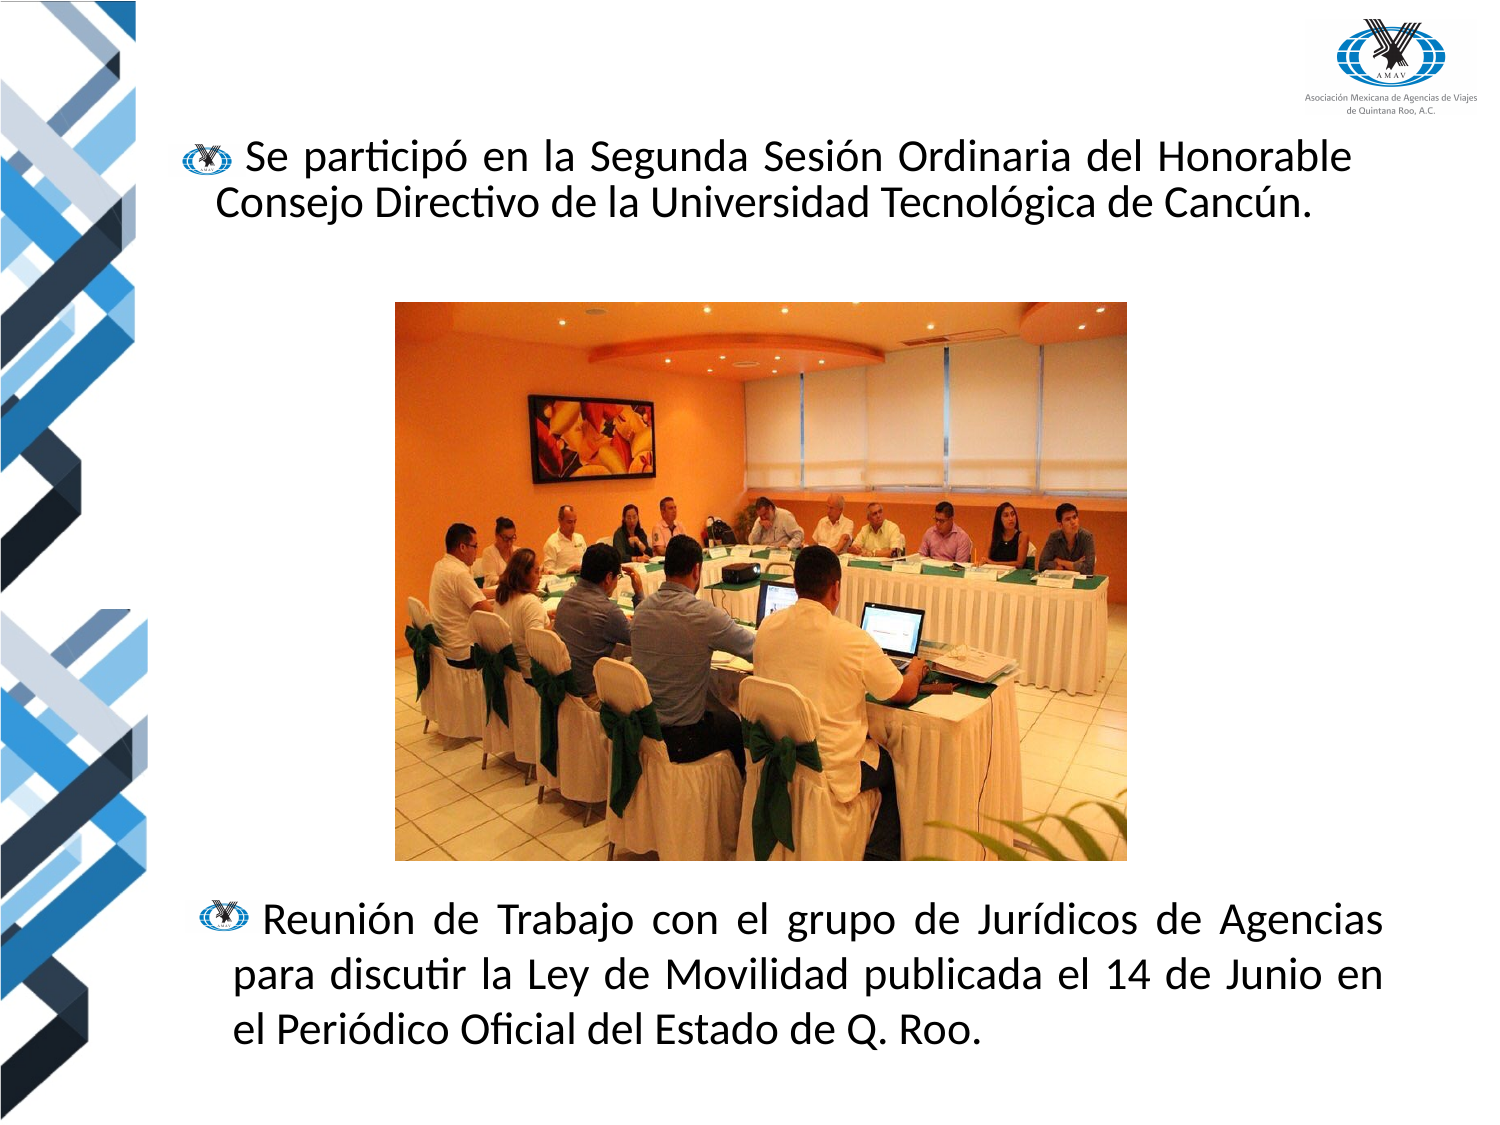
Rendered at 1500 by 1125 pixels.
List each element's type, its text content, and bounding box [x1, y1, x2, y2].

picture [168, 144, 201, 177]
picture [1305, 19, 1477, 115]
table_header Se participó en la Segunda Sesión Ordinaria del Honorable Consejo Directivo de la Universidad Tecnológica de Cancún. [155, 138, 1367, 228]
text_box Reunión de Trabajo con el grupo de Jurídicos de Agencias para discutir la Ley de Movilidad publicada el 14 de Junio en el Periódico Oficial del Estado de Q. Roo. [171, 881, 1400, 1062]
picture [1, 609, 148, 1125]
picture [395, 302, 1127, 862]
picture [185, 900, 218, 933]
picture [1, 2, 136, 599]
